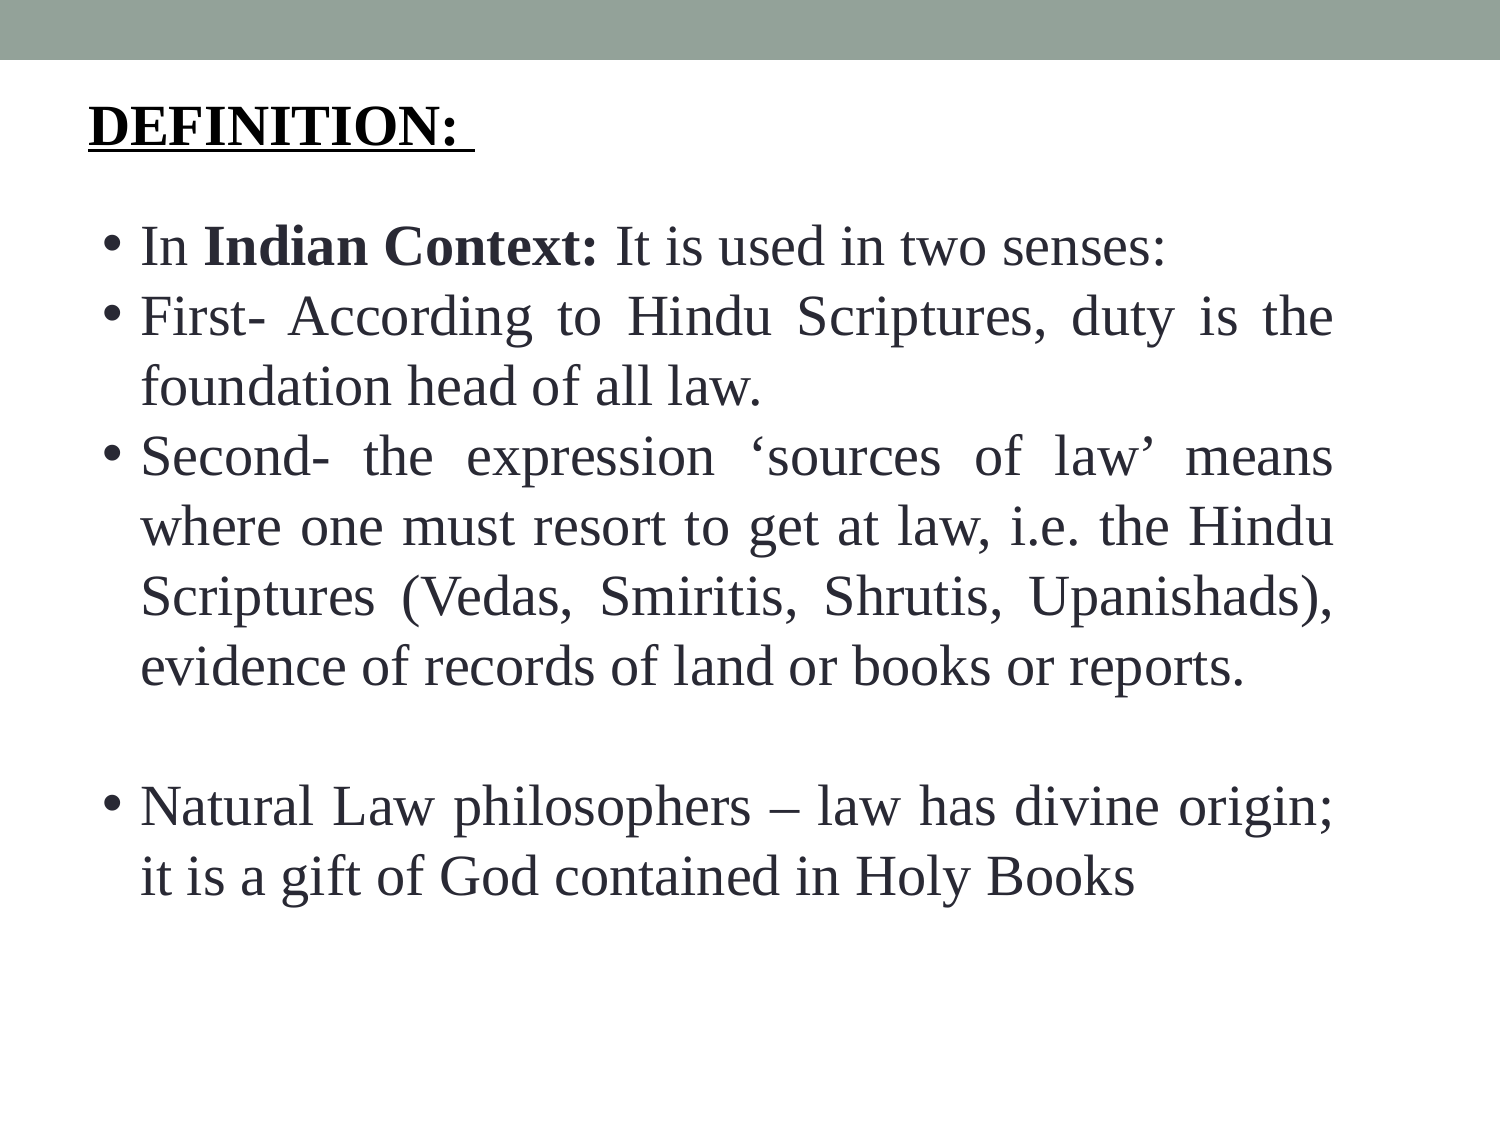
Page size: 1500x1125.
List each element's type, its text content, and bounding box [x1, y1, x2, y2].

text_box DEFINITION: [73, 80, 750, 165]
text_box In Indian Context: It is used in two senses: First- According to Hindu Scriptures, duty is the foundation head of all law. Second- the expression ‘sources of law’ means where one must resort to get at law, i.e. the Hindu Scriptures (Vedas, Smiritis, Shrutis, Upanishads), evidence of records of land or books or reports. Natural Law philosophers – law has divine origin; it is a gift of God contained in Holy Books [87, 199, 1350, 915]
